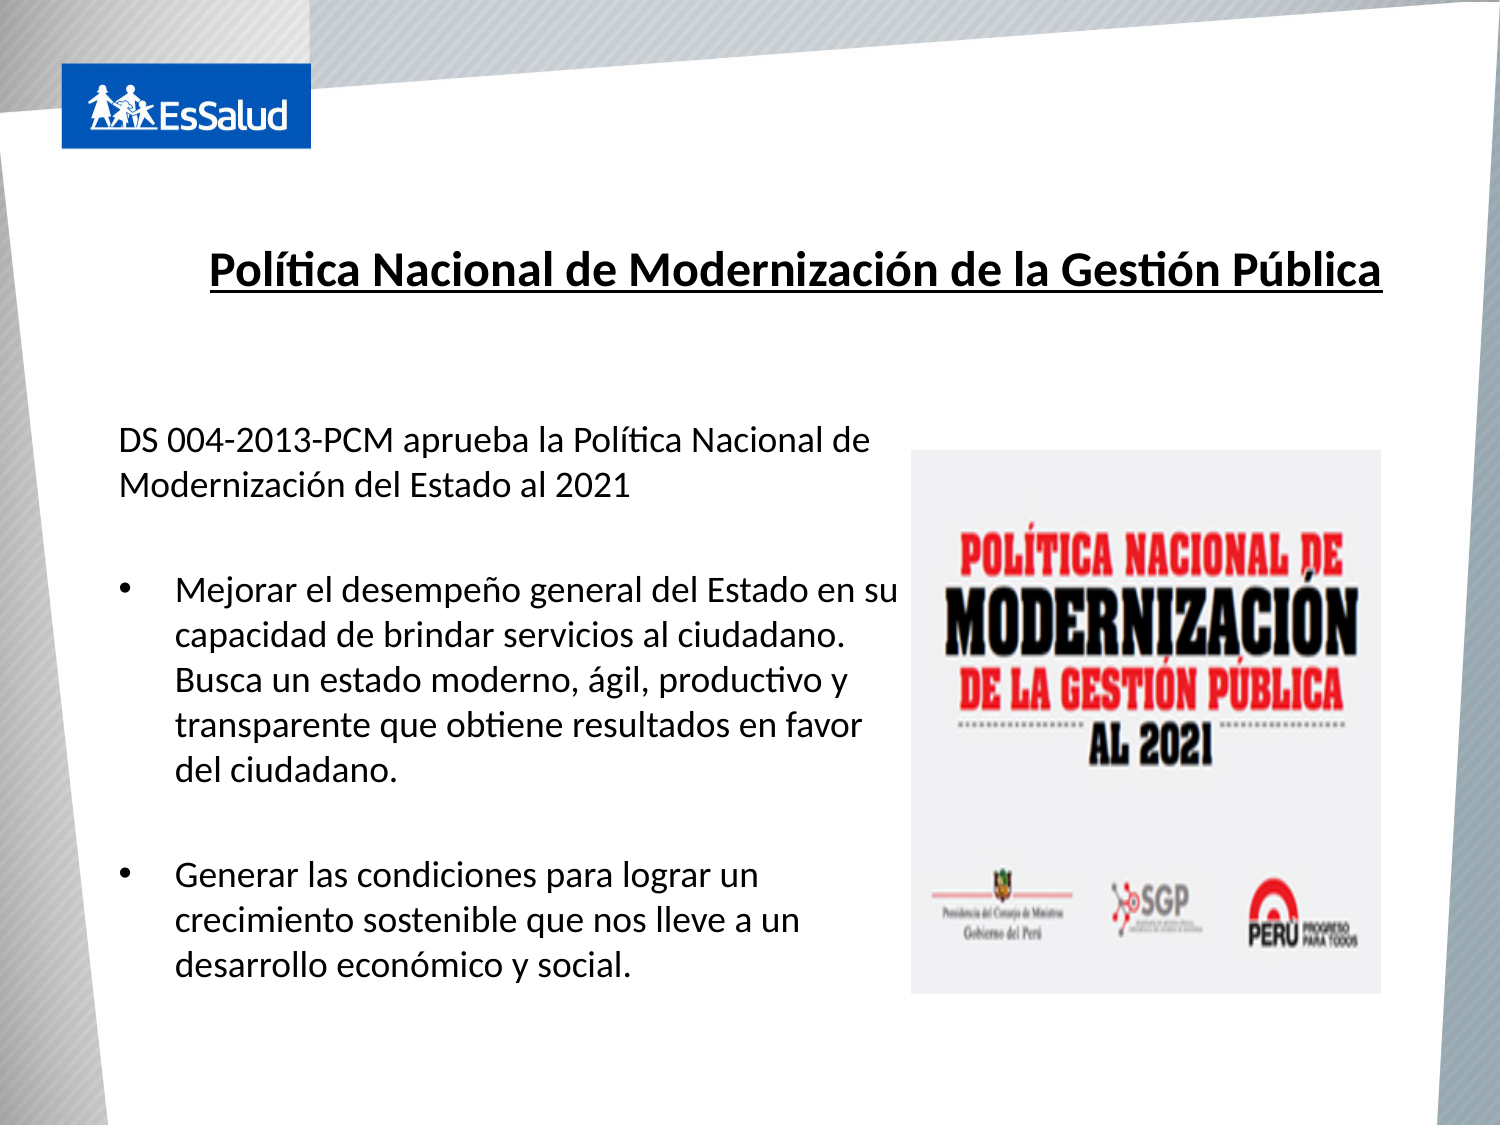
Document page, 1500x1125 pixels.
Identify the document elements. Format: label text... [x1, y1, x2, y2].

picture [0, 0, 1500, 1125]
list DS 004-2013-PCM aprueba la Política Nacional de Modernización del Estado al 2021 Mejorar el desempeño general del Estado en su capacidad de brindar servicios al ciudadano. Busca un estado moderno, ágil, productivo y transparente que obtiene resultados en favor del ciudadano. Generar las condiciones para lograr un crecimiento sostenible que nos lleve a un desarrollo económico y social. [103, 407, 916, 1047]
title Política Nacional de Modernización de la Gestión Pública [194, 184, 1400, 409]
